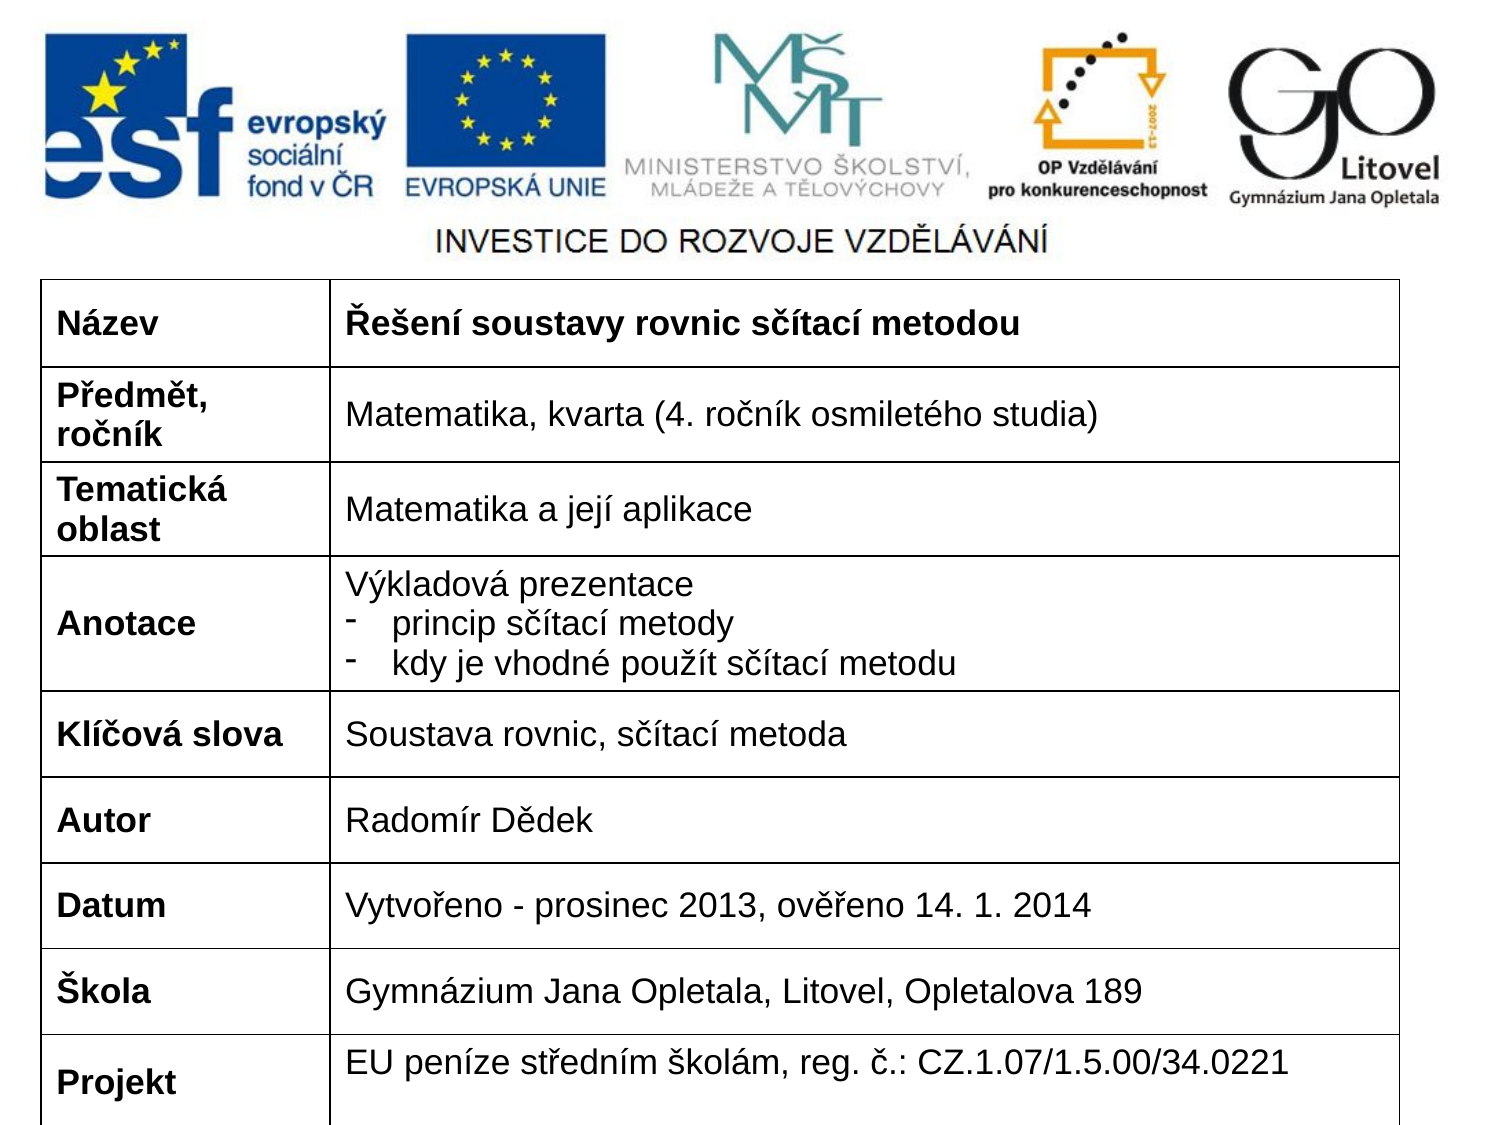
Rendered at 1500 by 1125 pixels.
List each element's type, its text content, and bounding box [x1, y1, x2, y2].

table_cell Datum [42, 864, 329, 948]
table_cell Radomír Dědek [331, 778, 1399, 862]
table_header Název [42, 281, 329, 366]
table_header Řešení soustavy rovnic sčítací metodou [331, 281, 1399, 366]
table_cell Matematika, kvarta (4. ročník osmiletého studia) [331, 368, 1399, 461]
table_cell Gymnázium Jana Opletala, Litovel, Opletalova 189 [331, 949, 1399, 1034]
table_cell Výkladová prezentace princip sčítací metody kdy je vhodné použít sčítací metodu [331, 557, 1399, 690]
table_cell Klíčová slova [42, 692, 329, 776]
table_cell Vytvořeno - prosinec 2013, ověřeno 14. 1. 2014 [331, 864, 1399, 948]
table_cell Projekt [42, 1035, 329, 1125]
table_cell Matematika a její aplikace [331, 463, 1399, 555]
table_cell Anotace [42, 557, 329, 690]
table_cell Soustava rovnic, sčítací metoda [331, 692, 1399, 776]
table_cell Škola [42, 949, 329, 1034]
picture [29, 18, 1465, 273]
table_cell EU peníze středním školám, reg. č.: CZ.1.07/1.5.00/34.0221 [331, 1035, 1399, 1125]
table_cell Autor [42, 778, 329, 862]
table_cell Předmět, ročník [42, 368, 329, 461]
table_cell Tematická oblast [42, 463, 329, 555]
